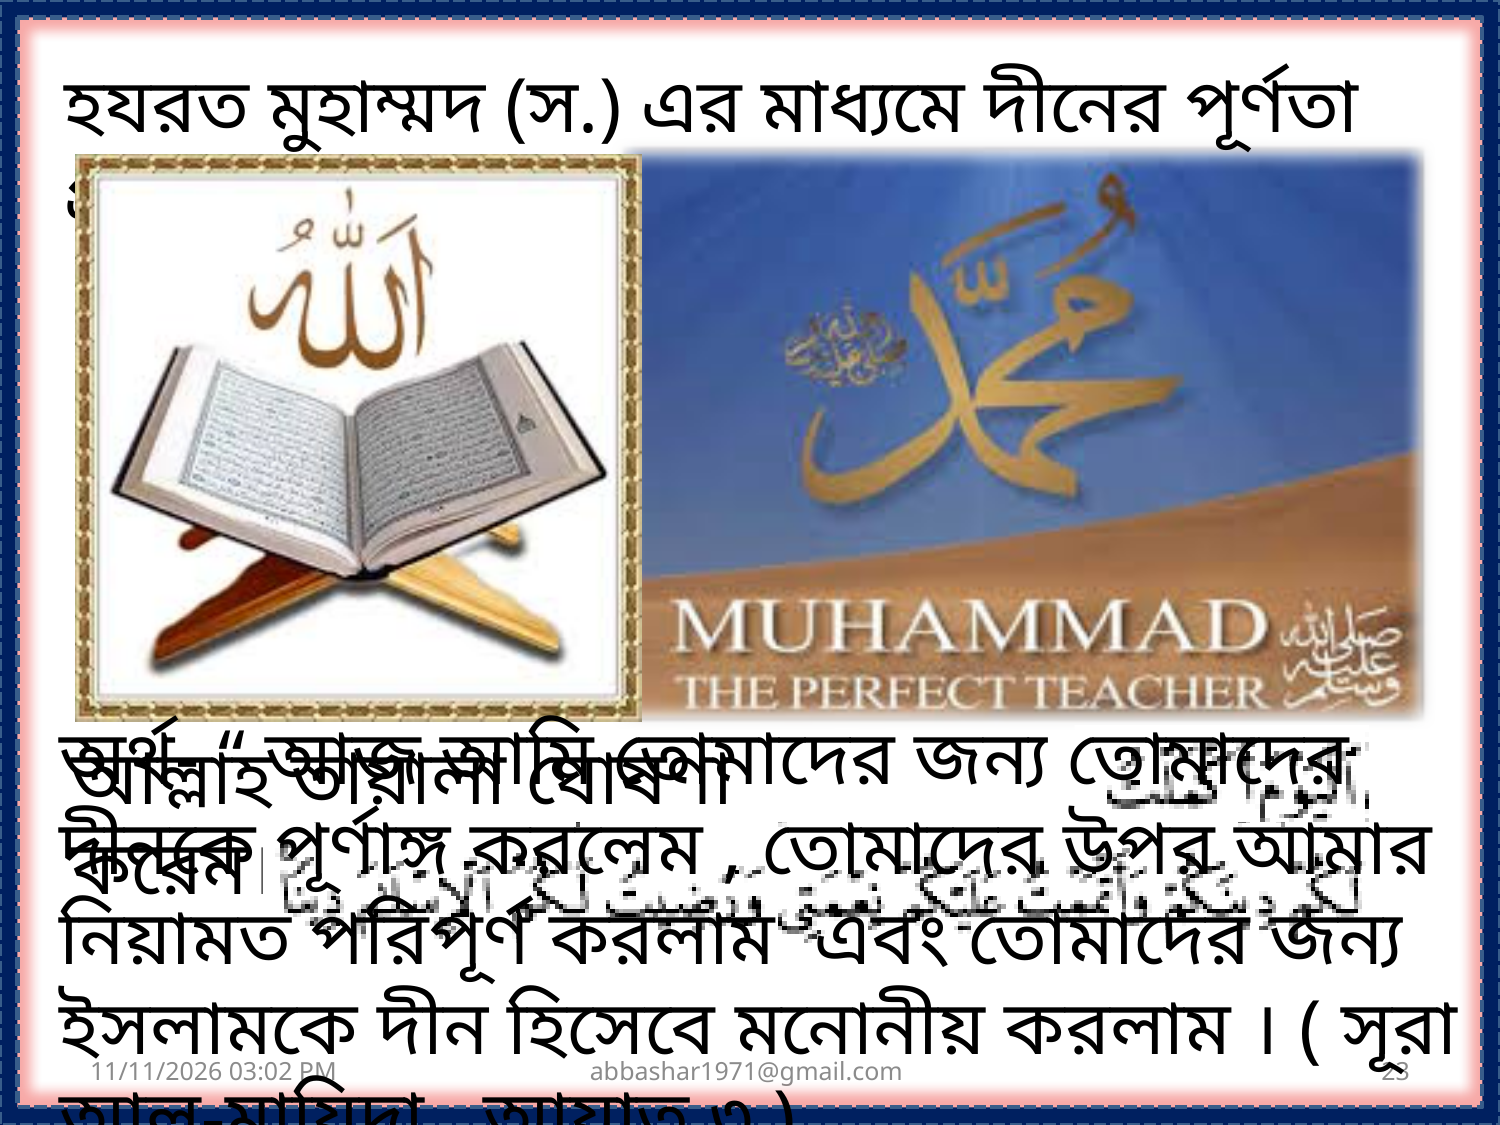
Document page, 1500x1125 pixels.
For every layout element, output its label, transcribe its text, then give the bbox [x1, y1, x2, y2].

text_box [0, 0, 1500, 1125]
text_box হযরত মুহাম্মদ (স.) এর মাধ্যমে দীনের পূর্ণতা প্রদান করেন। [50, 49, 1438, 245]
text_box অর্থ- “ আজ আমি তোমাদের জন্য তোমাদের দীনকে পূর্ণাঙ্গ করলেম , তোমাদের উপর আমার নিয়ামত পরিপূর্ণ করলাম এবং তোমাদের জন্য ইসলামকে দীন হিসেবে মনোনীয় করলাম । ( সূরা আল-মায়িদা , আয়াত ৩ ) [44, 701, 1489, 1125]
picture [74, 137, 1437, 960]
